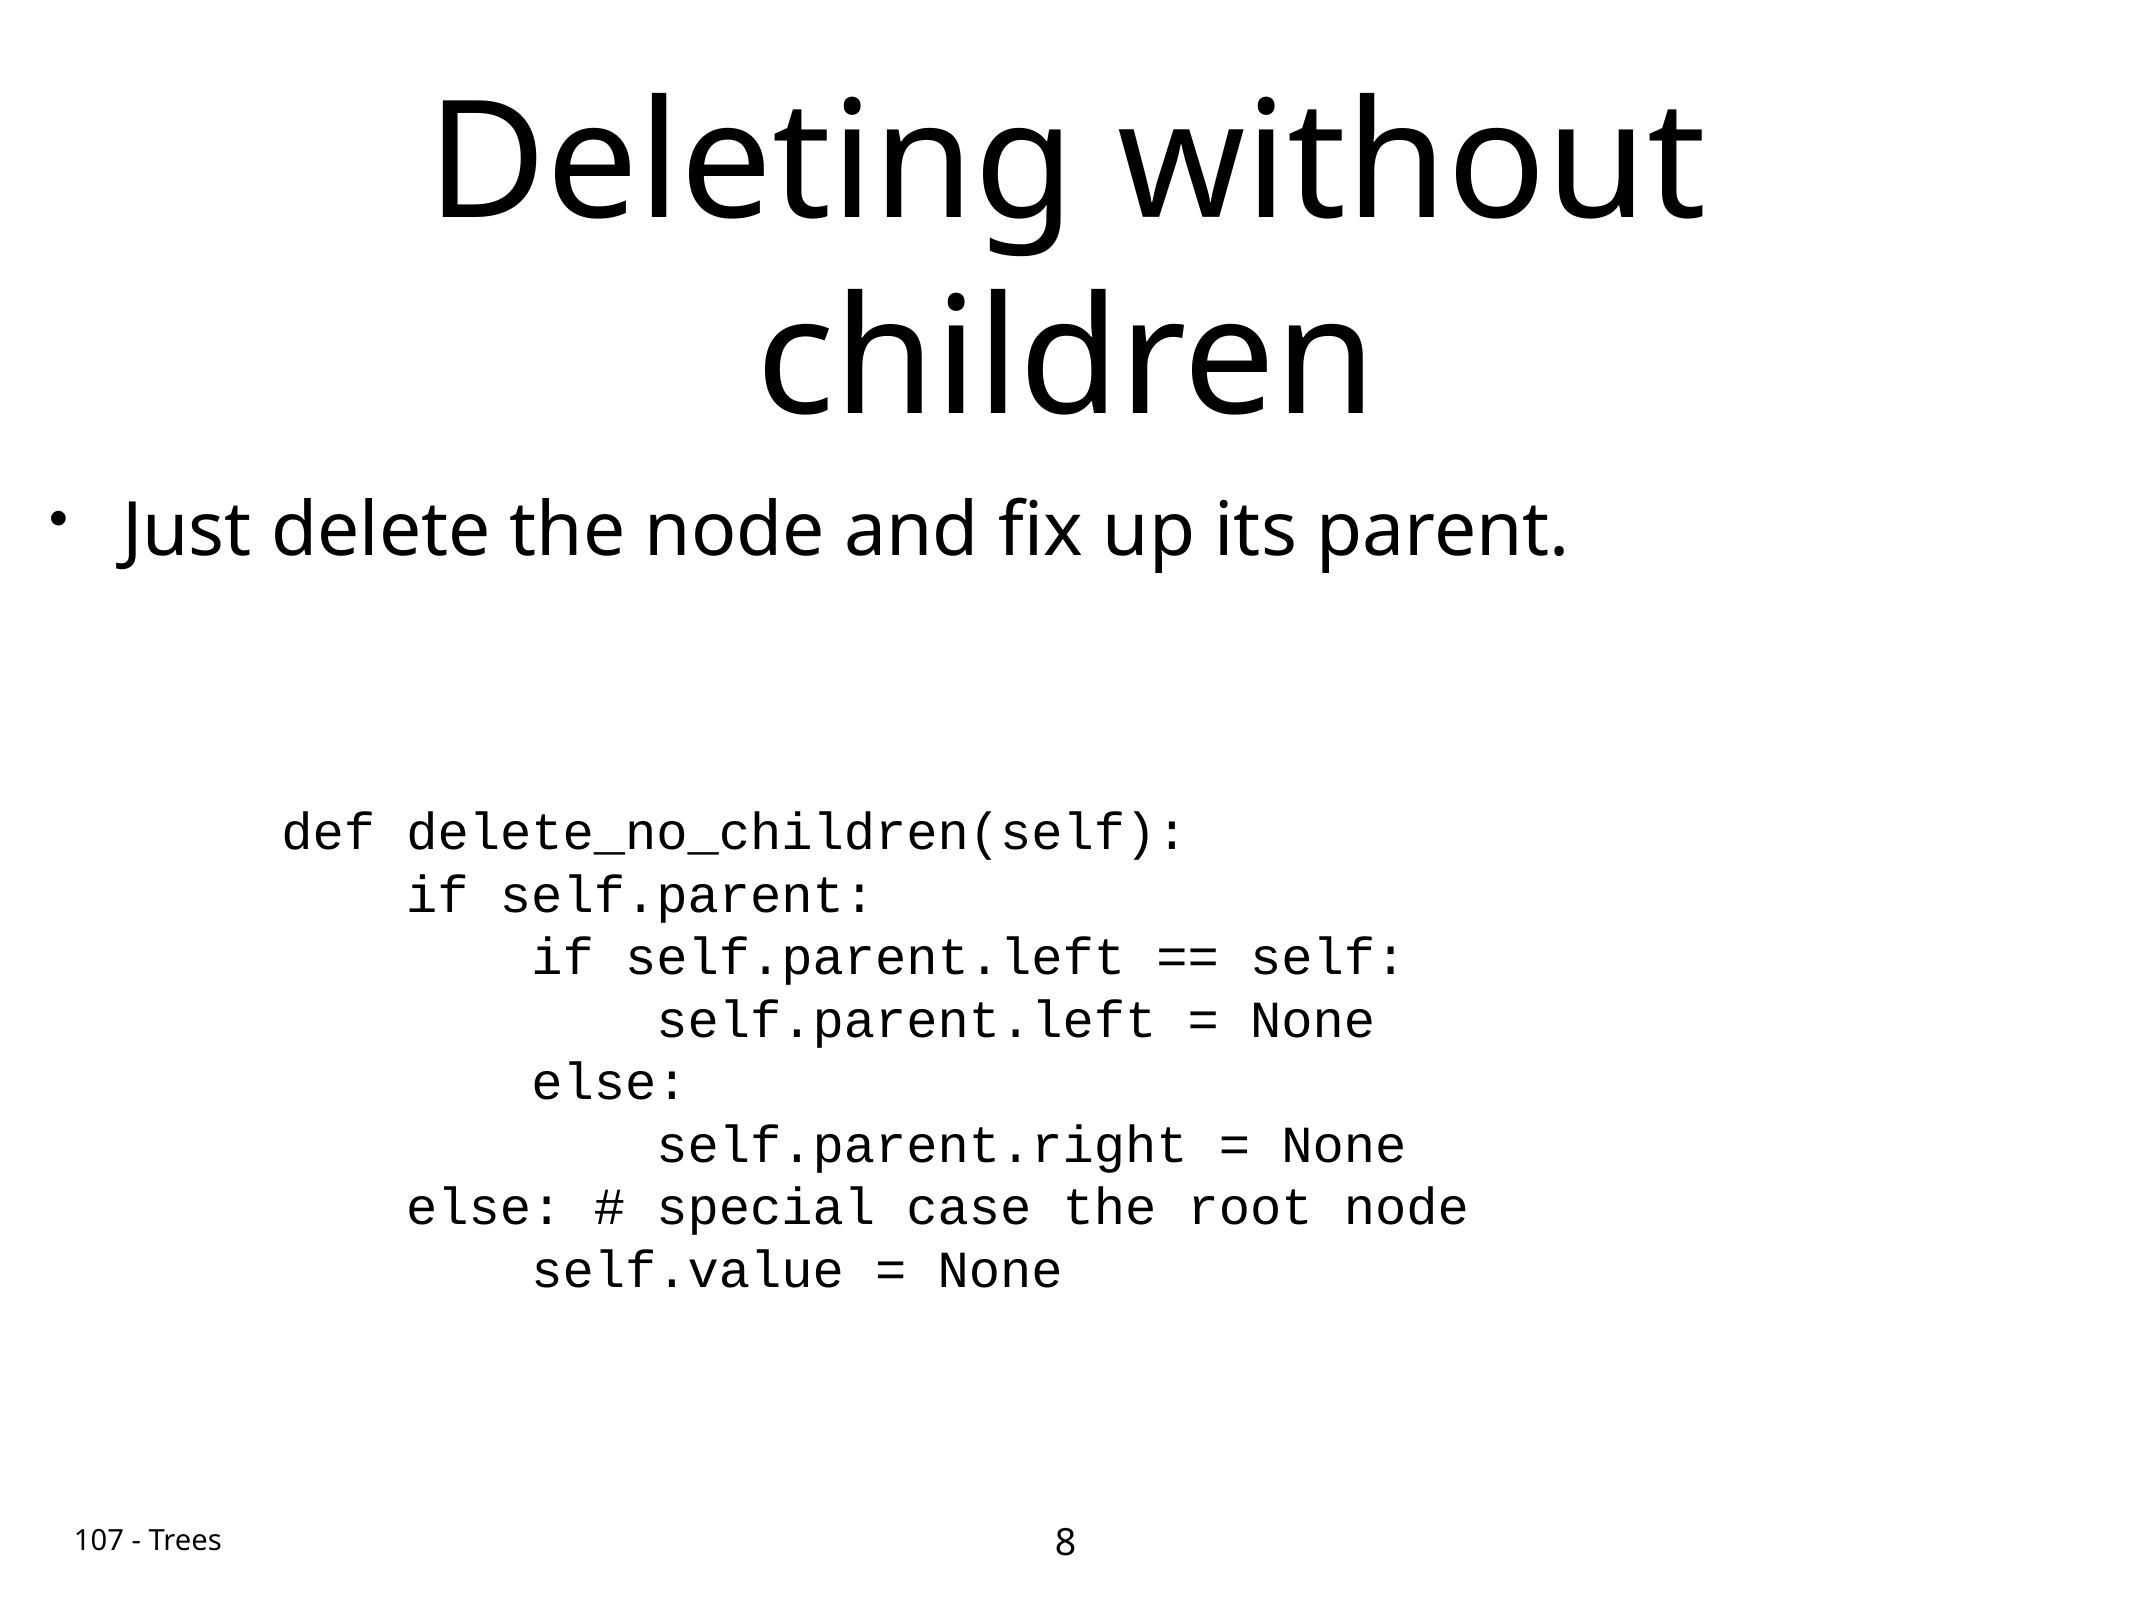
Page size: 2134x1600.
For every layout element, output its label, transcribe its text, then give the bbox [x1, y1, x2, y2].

text_box Just delete the node and fix up its parent. [40, 471, 1579, 579]
slide_number 8 [1045, 1517, 1086, 1581]
title Deleting without children [155, 72, 1978, 428]
list def delete_no_children(self): if self.parent: if self.parent.left == self: self.parent.left = None else: self.parent.right = None else: # special case the root node self.value = None [155, 636, 1978, 1459]
